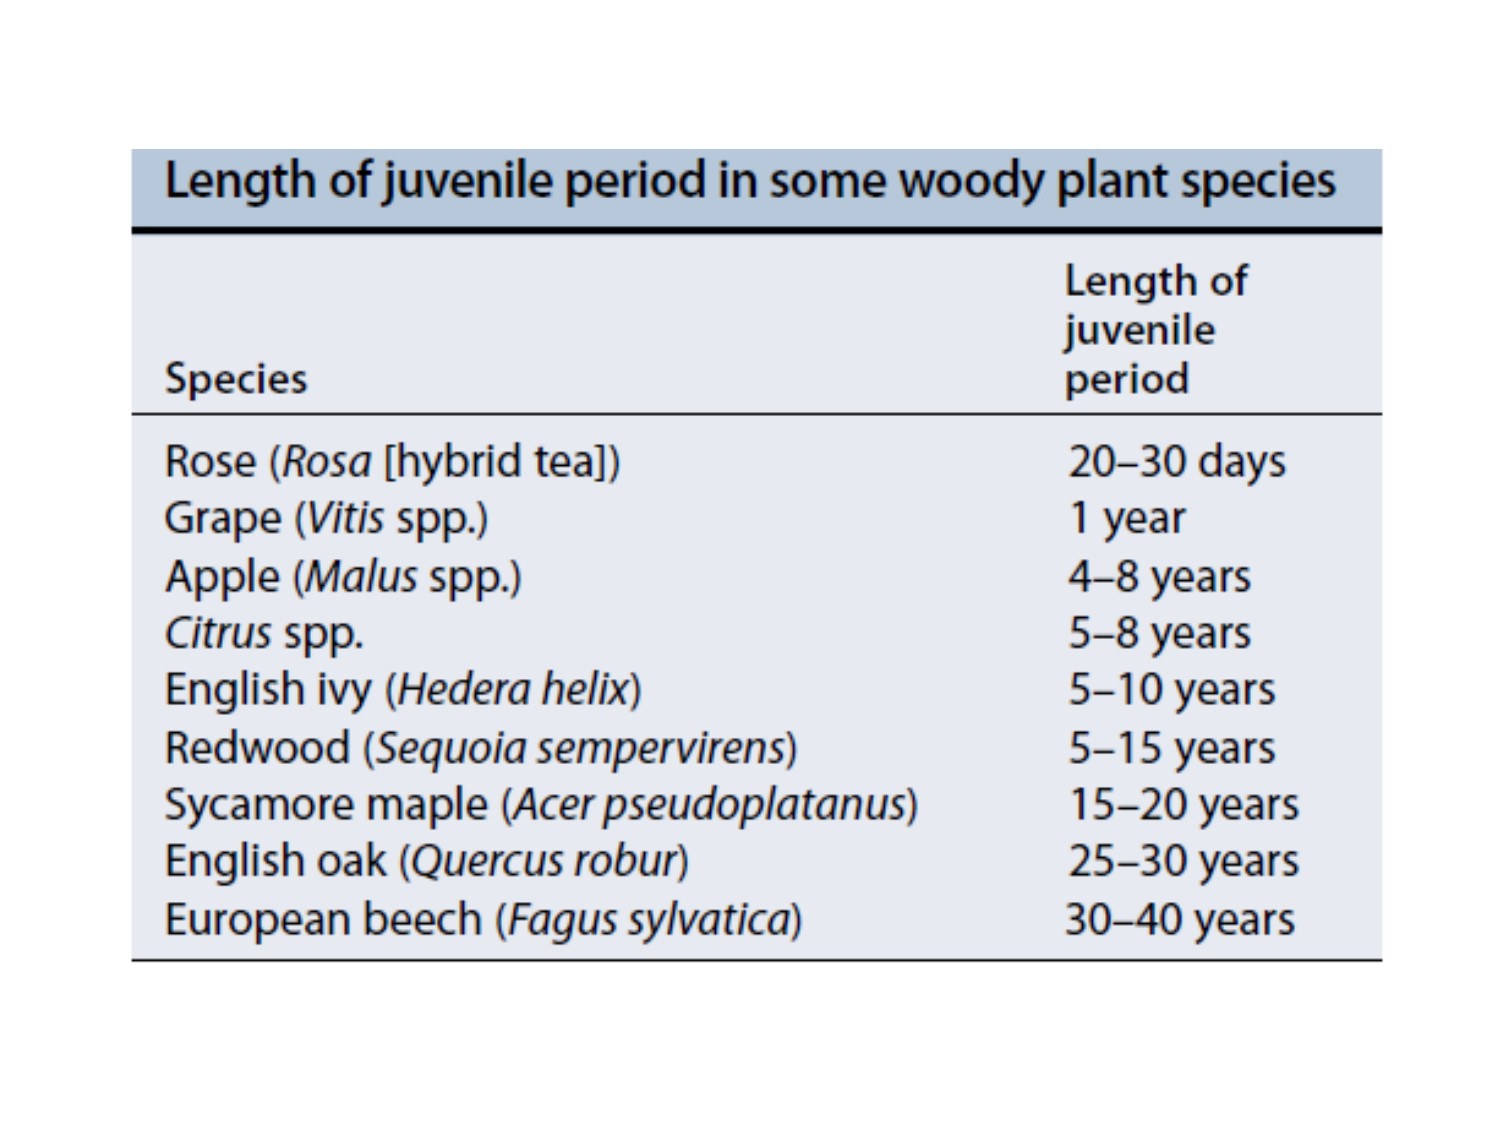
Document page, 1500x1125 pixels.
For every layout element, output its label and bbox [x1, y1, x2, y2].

picture [125, 149, 1388, 977]
